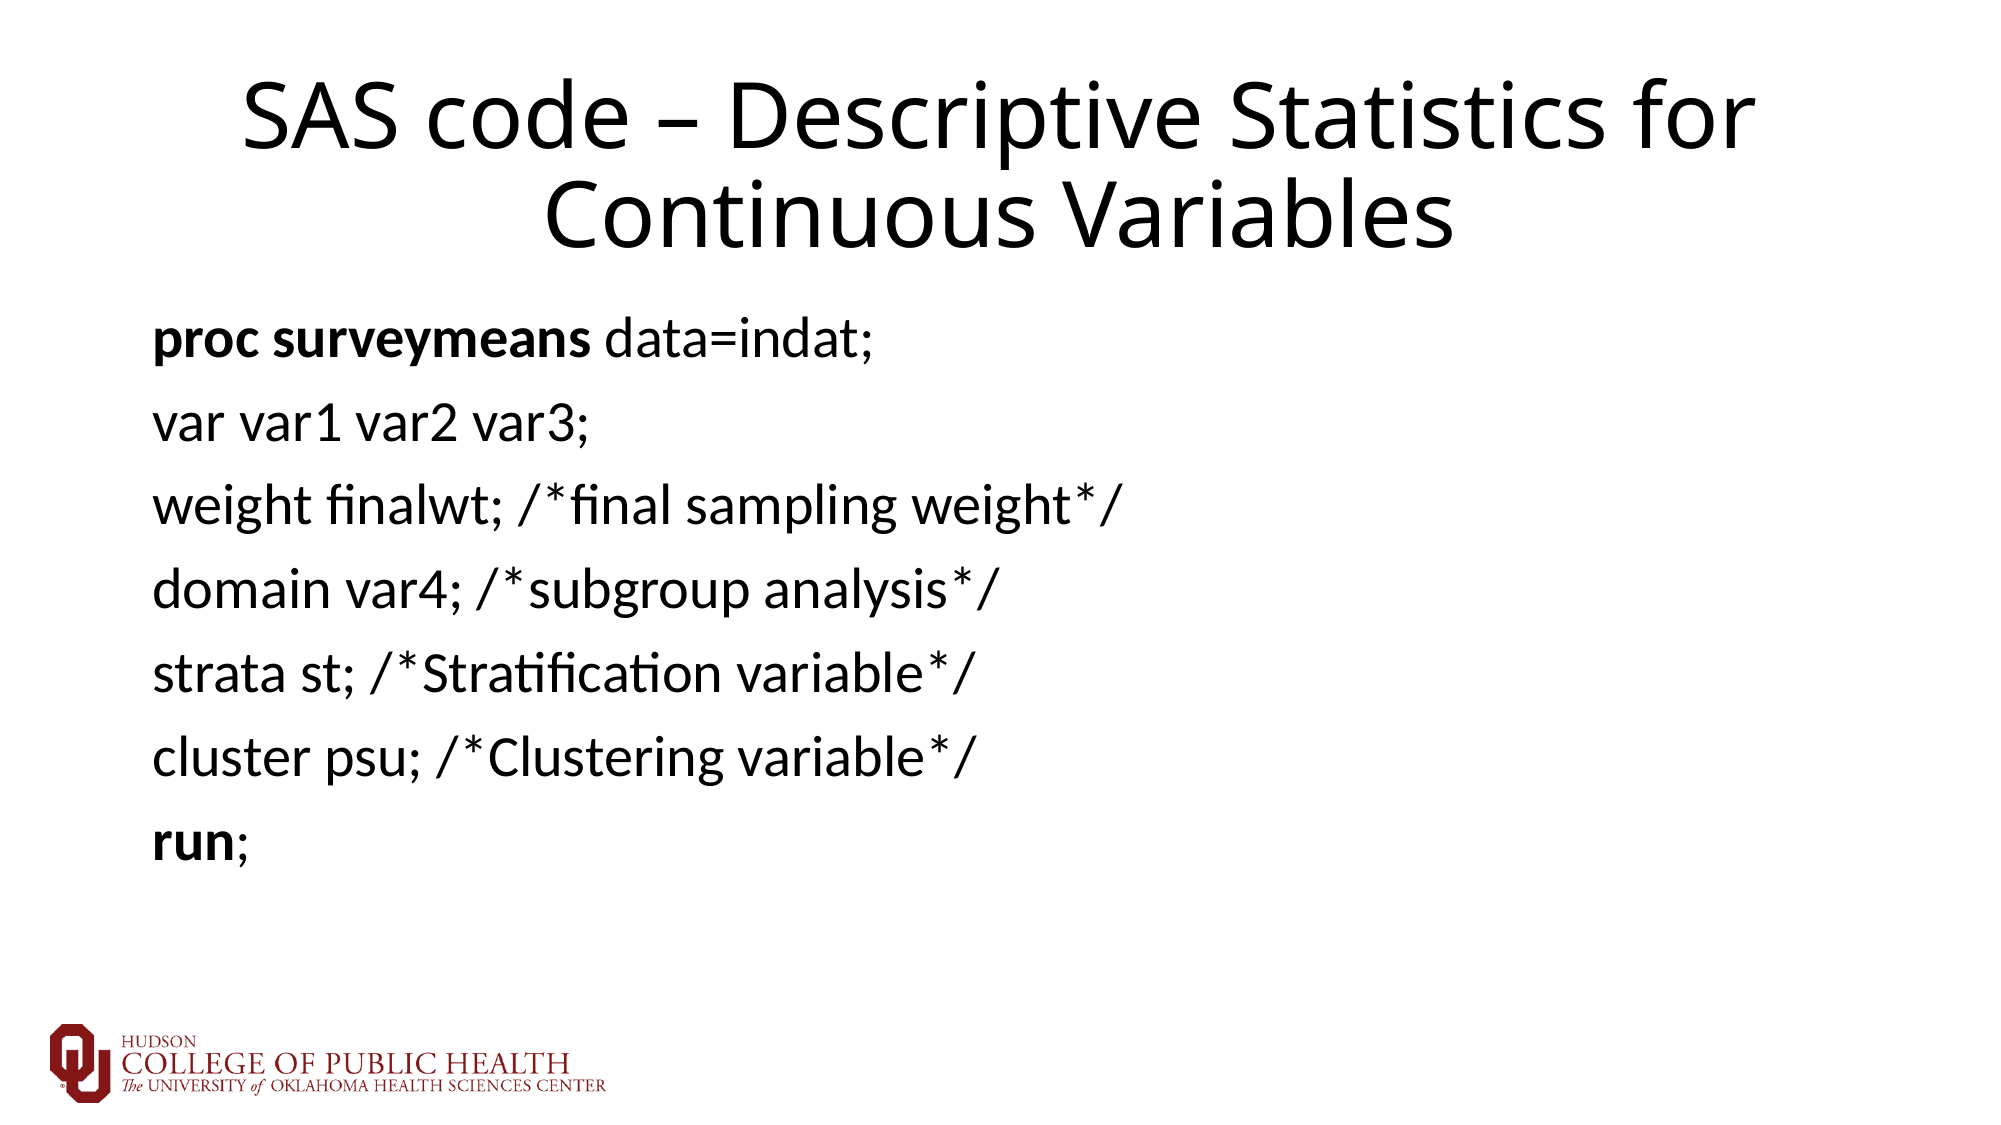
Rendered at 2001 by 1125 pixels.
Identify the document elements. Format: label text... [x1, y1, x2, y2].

picture [50, 1024, 606, 1103]
list proc surveymeans data=indat; var var1 var2 var3; weight finalwt; /*final sampling weight*/ domain var4; /*subgroup analysis*/ strata st; /*Stratification variable*/ cluster psu; /*Clustering variable*/ run; [137, 299, 1863, 1014]
title SAS code – Descriptive Statistics for Continuous Variables [137, 59, 1863, 278]
